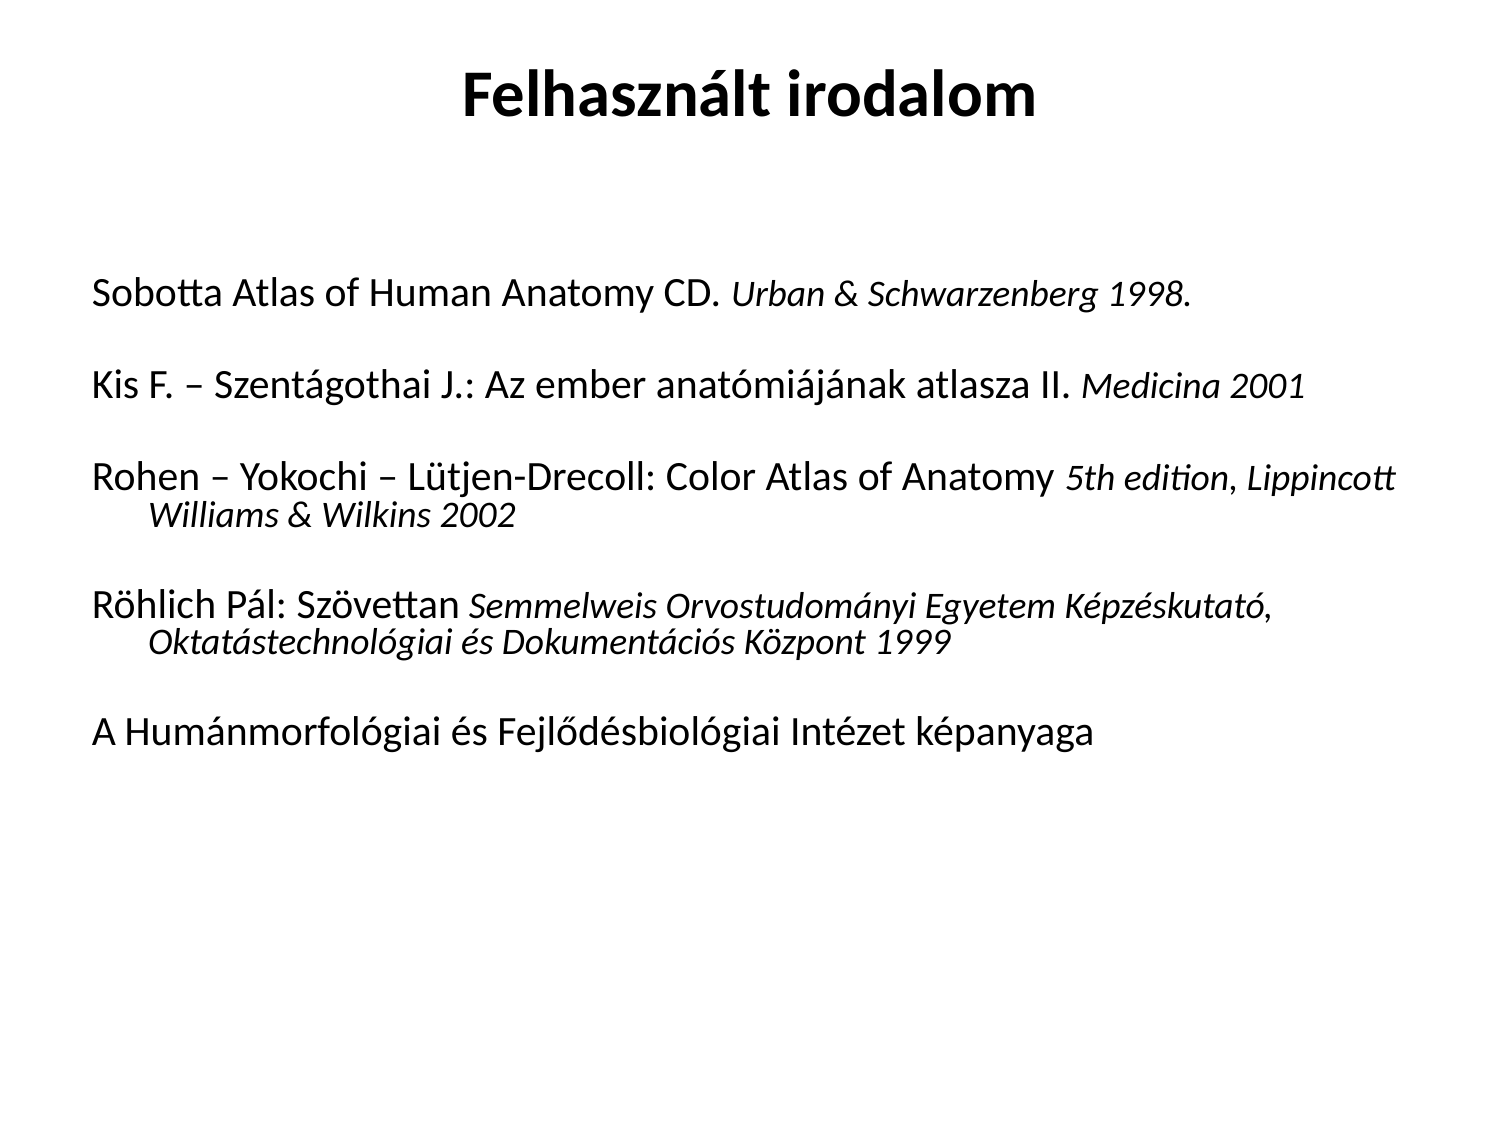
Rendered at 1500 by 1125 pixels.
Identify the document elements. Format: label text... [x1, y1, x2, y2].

title Felhasznált irodalom [75, 0, 1425, 184]
list Sobotta Atlas of Human Anatomy CD. Urban & Schwarzenberg 1998. Kis F. – Szentágothai J.: Az ember anatómiájának atlasza II. Medicina 2001 Rohen – Yokochi – Lütjen-Drecoll: Color Atlas of Anatomy 5th edition, Lippincott Williams & Wilkins 2002 Röhlich Pál: Szövettan Semmelweis Orvostudományi Egyetem Képzéskutató, Oktatástechnológiai és Dokumentációs Központ 1999 A Humánmorfológiai és Fejlődésbiológiai Intézet képanyaga [76, 267, 1449, 1010]
